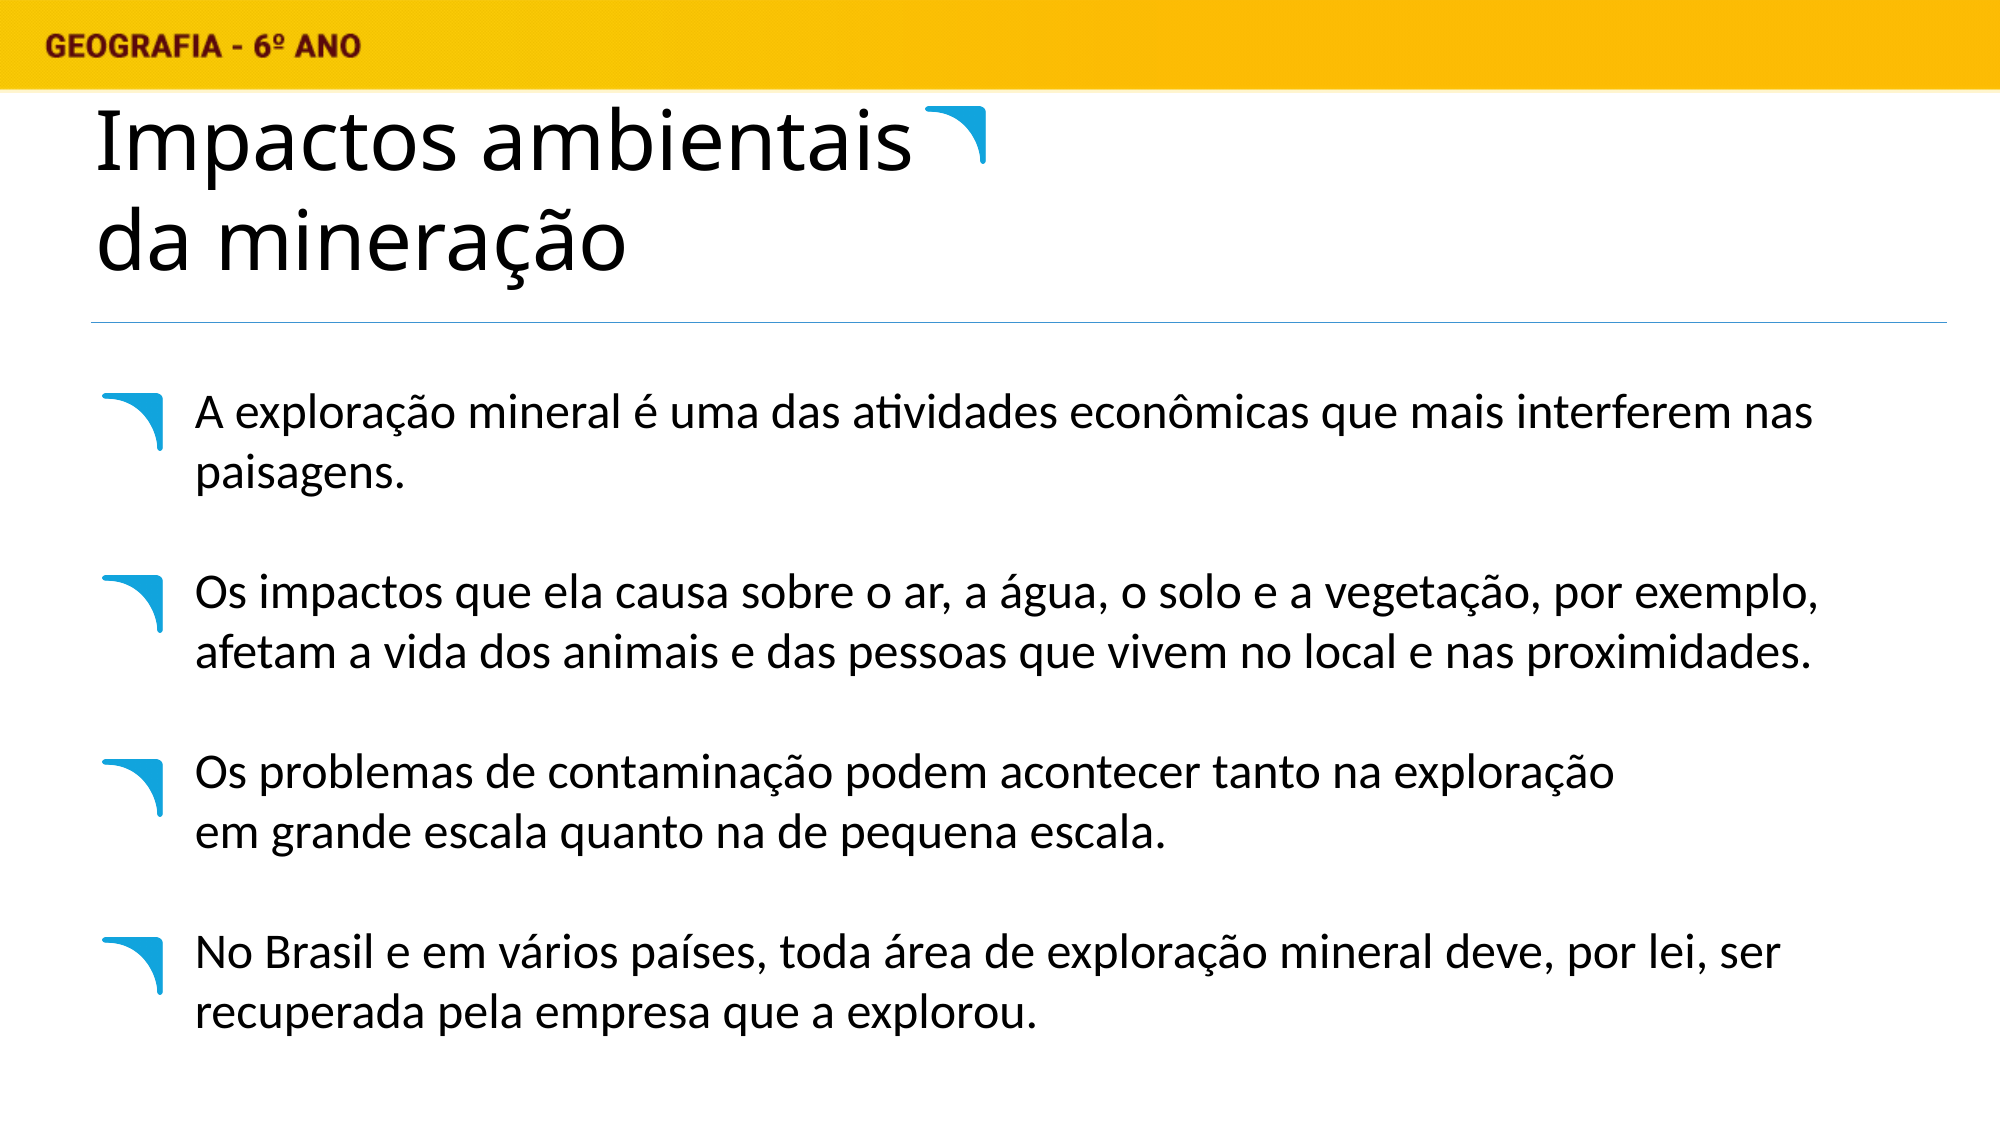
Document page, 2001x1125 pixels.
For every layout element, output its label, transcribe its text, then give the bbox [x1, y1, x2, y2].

picture [0, 0, 2000, 93]
picture [921, 102, 988, 171]
picture [98, 933, 165, 1002]
picture [98, 389, 165, 458]
text_box A exploração mineral é uma das atividades econômicas que mais interferem nas paisagens. Os impactos que ela causa sobre o ar, a água, o solo e a vegetação, por exemplo, afetam a vida dos animais e das pessoas que vivem no local e nas proximidades. Os problemas de contaminação podem acontecer tanto na exploração em grande escala quanto na de pequena escala. No Brasil e em vários países, toda área de exploração mineral deve, por lei, ser recuperada pela empresa que a explorou. [180, 371, 1963, 1107]
text_box Impactos ambientais da mineração [80, 93, 1188, 295]
picture [98, 755, 165, 824]
picture [98, 571, 165, 640]
